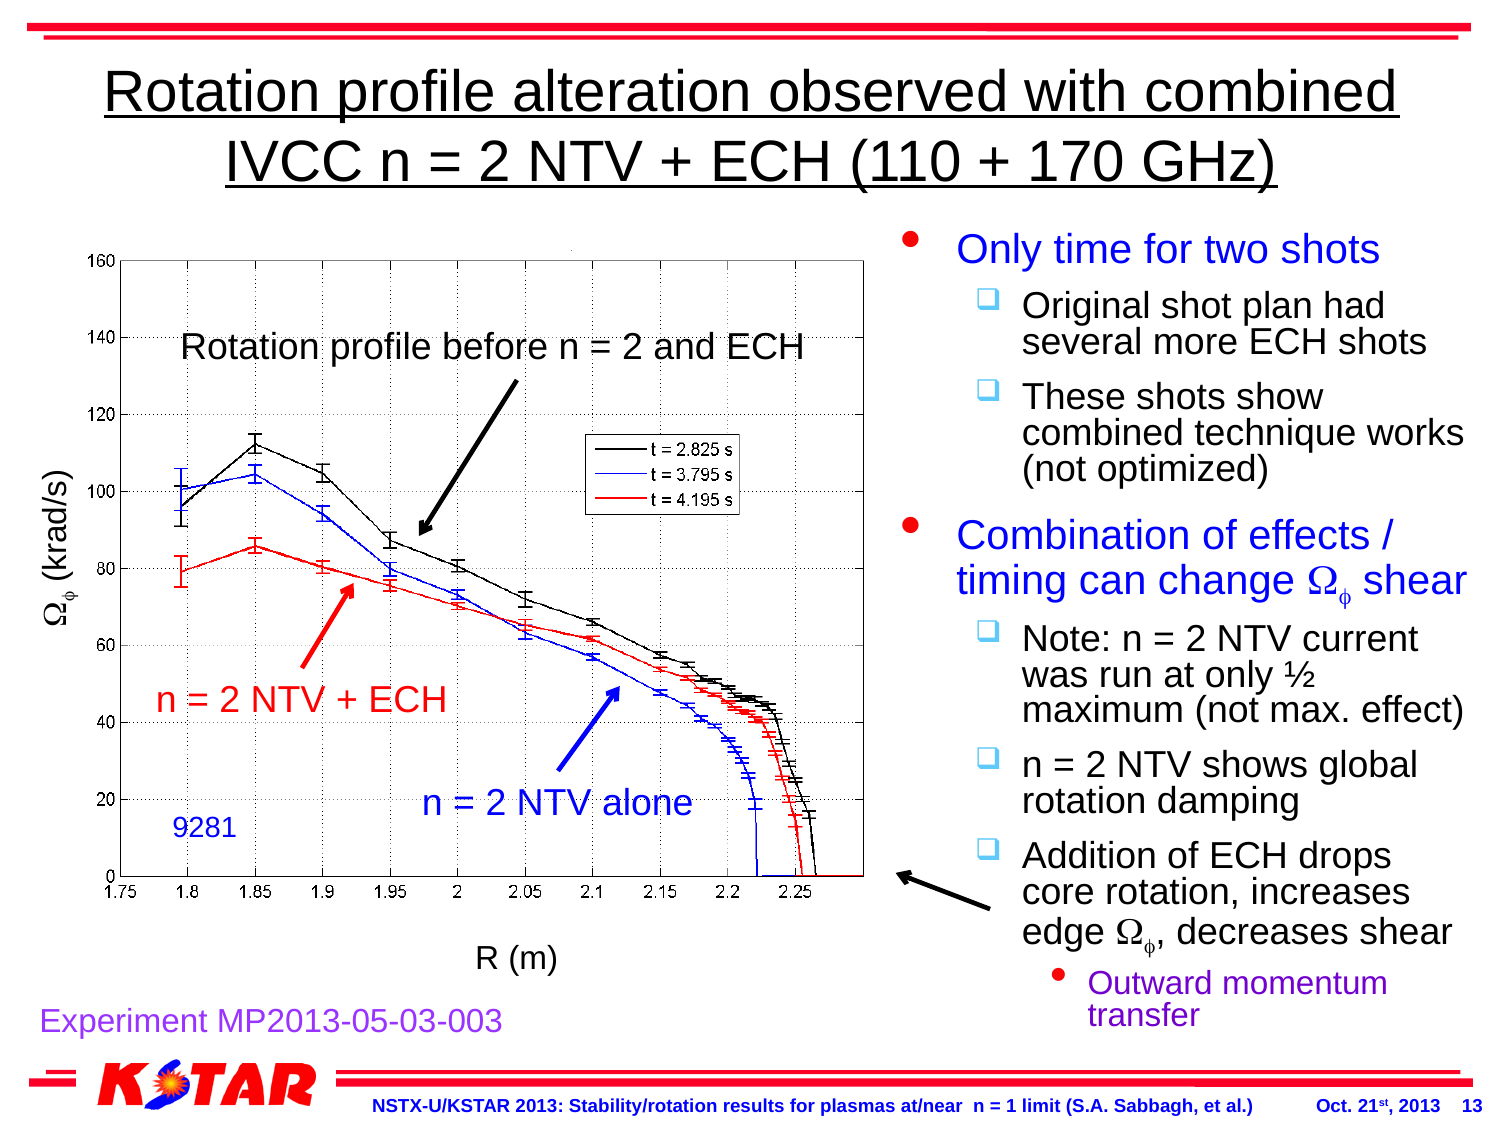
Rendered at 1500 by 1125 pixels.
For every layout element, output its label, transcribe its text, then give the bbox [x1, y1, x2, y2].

title Rotation profile alteration observed with combined IVCC n = 2 NTV + ECH (110 + 170 GHz) [40, 41, 1463, 205]
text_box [895, 872, 991, 910]
picture [77, 250, 896, 902]
text_box R (m) [460, 928, 574, 984]
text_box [418, 379, 518, 537]
list Only time for two shots Original shot plan had several more ECH shots These shots show combined technique works (not optimized) Combination of effects / timing can change Wf shear Note: n = 2 NTV current was run at only ½ maximum (not max. effect) n = 2 NTV shows global rotation damping Addition of ECH drops core rotation, increases edge Wf, decreases shear Outward momentum transfer [885, 224, 1489, 1016]
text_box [301, 582, 354, 669]
text_box Experiment MP2013-05-03-003 [24, 991, 548, 1047]
picture [76, 1054, 336, 1115]
text_box Wf (krad/s) [25, 454, 72, 642]
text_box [557, 685, 620, 772]
